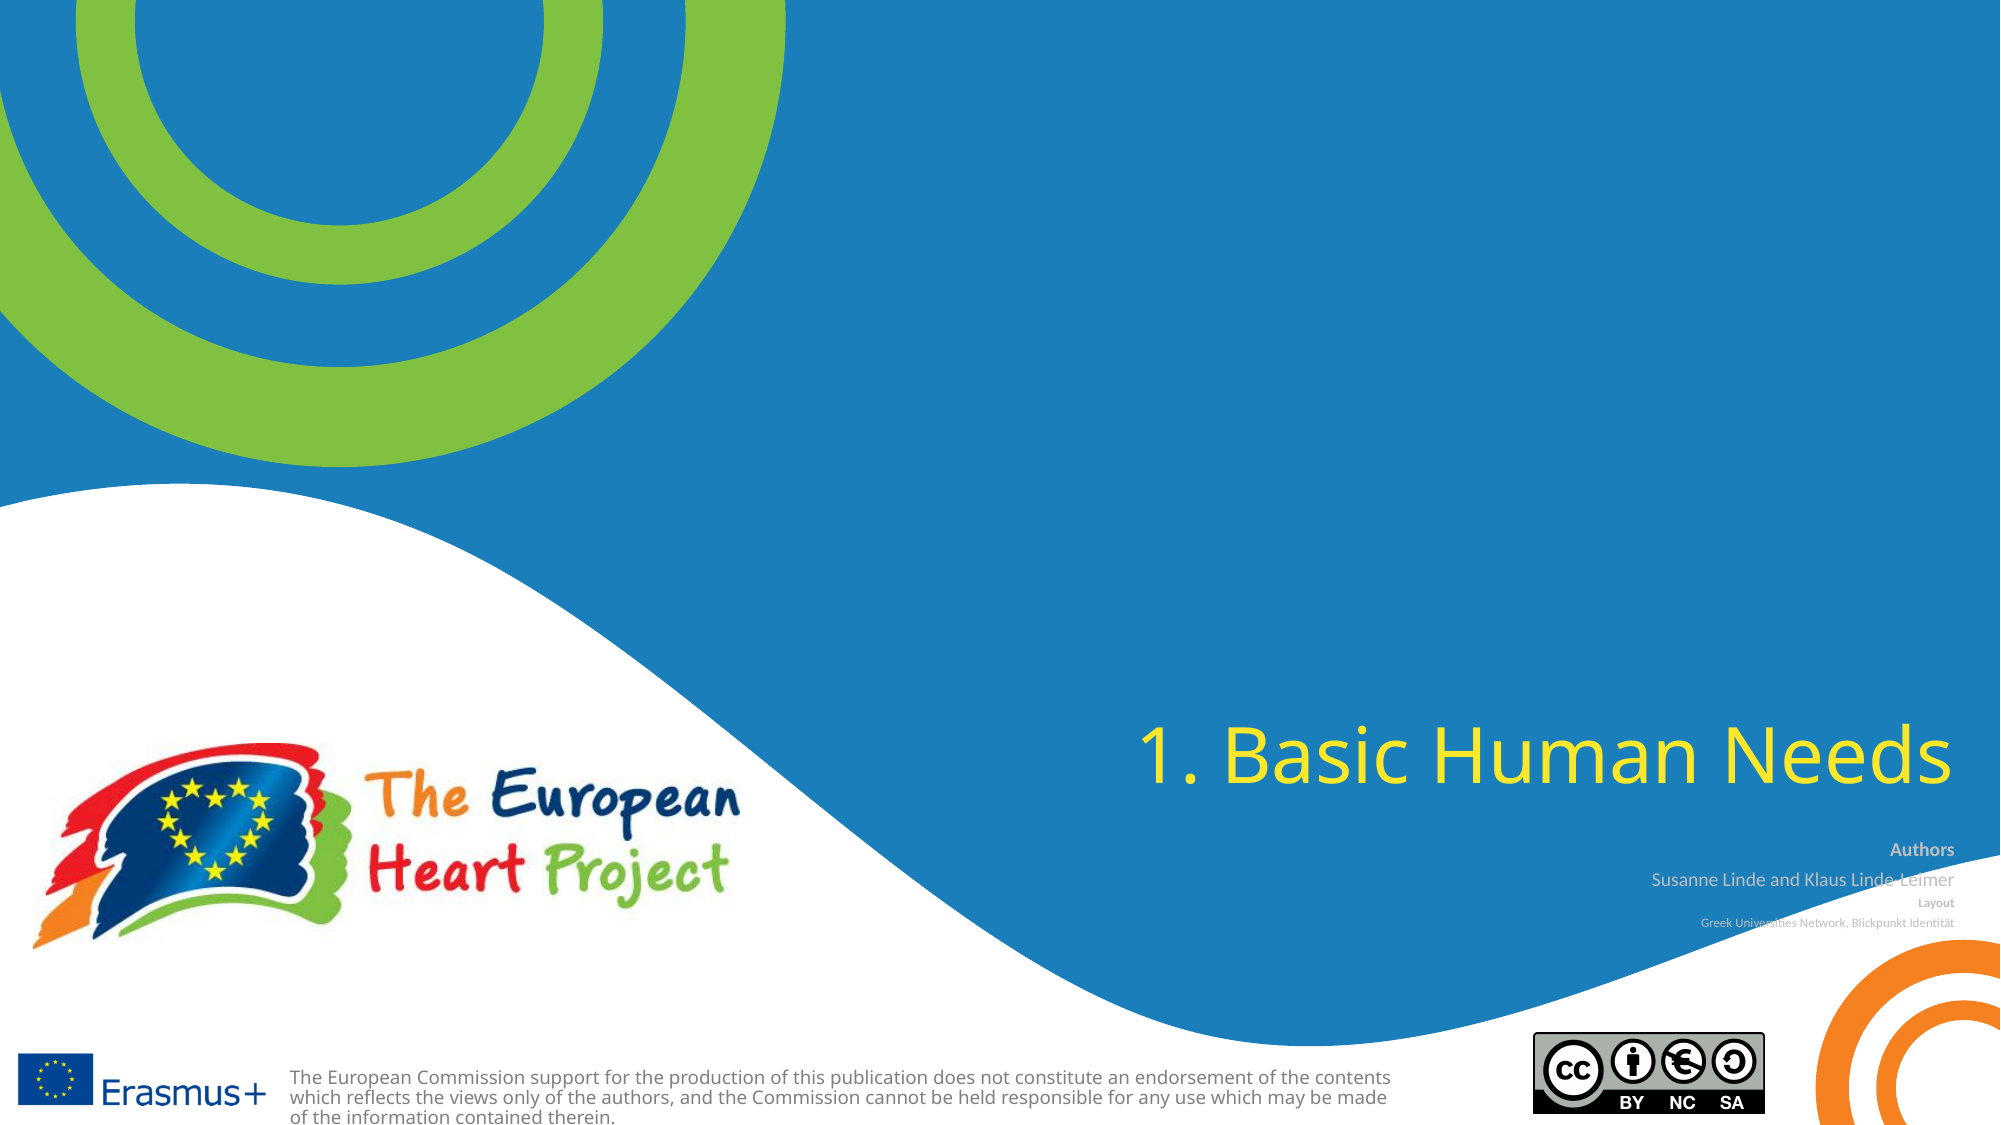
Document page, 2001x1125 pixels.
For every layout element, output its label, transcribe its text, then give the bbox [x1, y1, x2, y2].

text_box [0, 0, 786, 468]
picture [33, 743, 740, 949]
text_box The European Commission support for the production of this publication does not constitute an endorsement of the contents which reflects the views only of the authors, and the Commission cannot be held responsible for any use which may be made of the information contained therein. [274, 1046, 1417, 1125]
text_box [1815, 939, 2000, 1125]
picture [1533, 1032, 1765, 1114]
title 1. Basic Human Needs Authors Susanne Linde and Klaus Linde-Leimer Layout Greek Universities Network, Blickpunkt Identität [544, 667, 1970, 1060]
text_box [0, 0, 2000, 863]
picture [3, 1038, 280, 1120]
